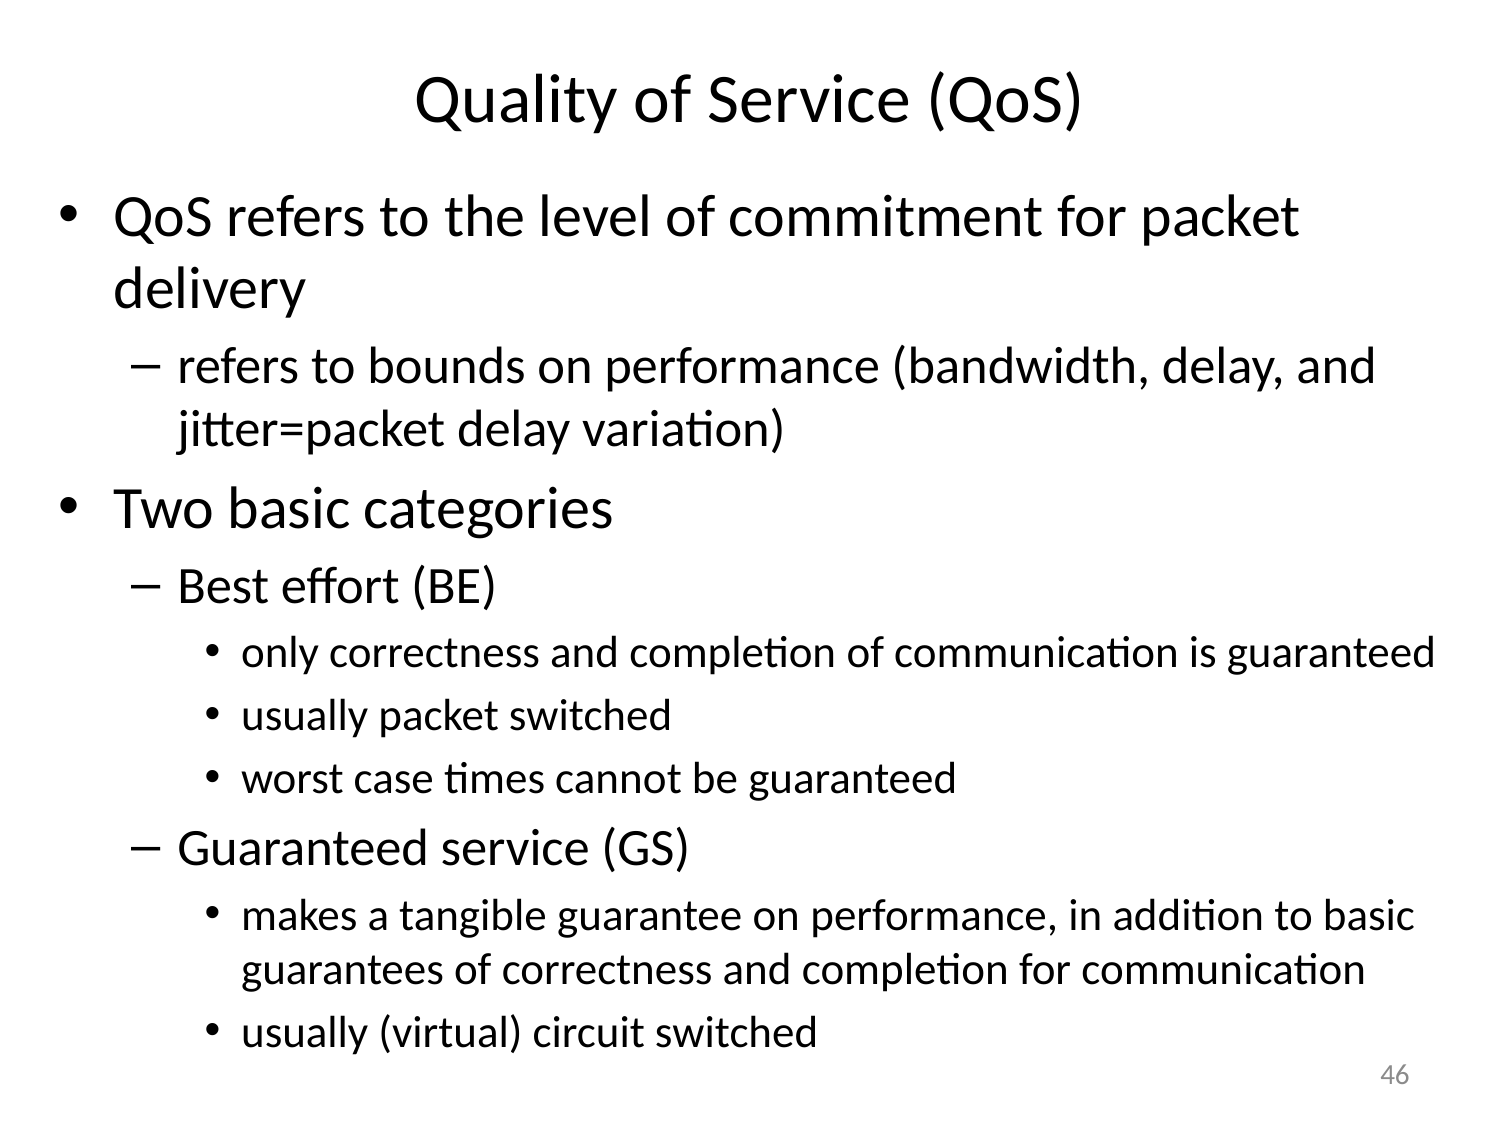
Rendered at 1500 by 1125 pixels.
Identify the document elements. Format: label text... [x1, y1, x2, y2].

list QoS refers to the level of commitment for packet delivery refers to bounds on performance (bandwidth, delay, and jitter=packet delay variation) Two basic categories Best effort (BE) only correctness and completion of communication is guaranteed usually packet switched worst case times cannot be guaranteed Guaranteed service (GS) makes a tangible guarantee on performance, in addition to basic guarantees of correctness and completion for communication usually (virtual) circuit switched [43, 168, 1457, 1088]
title Quality of Service (QoS) [75, 45, 1425, 144]
slide_number 46 [1074, 1042, 1425, 1103]
